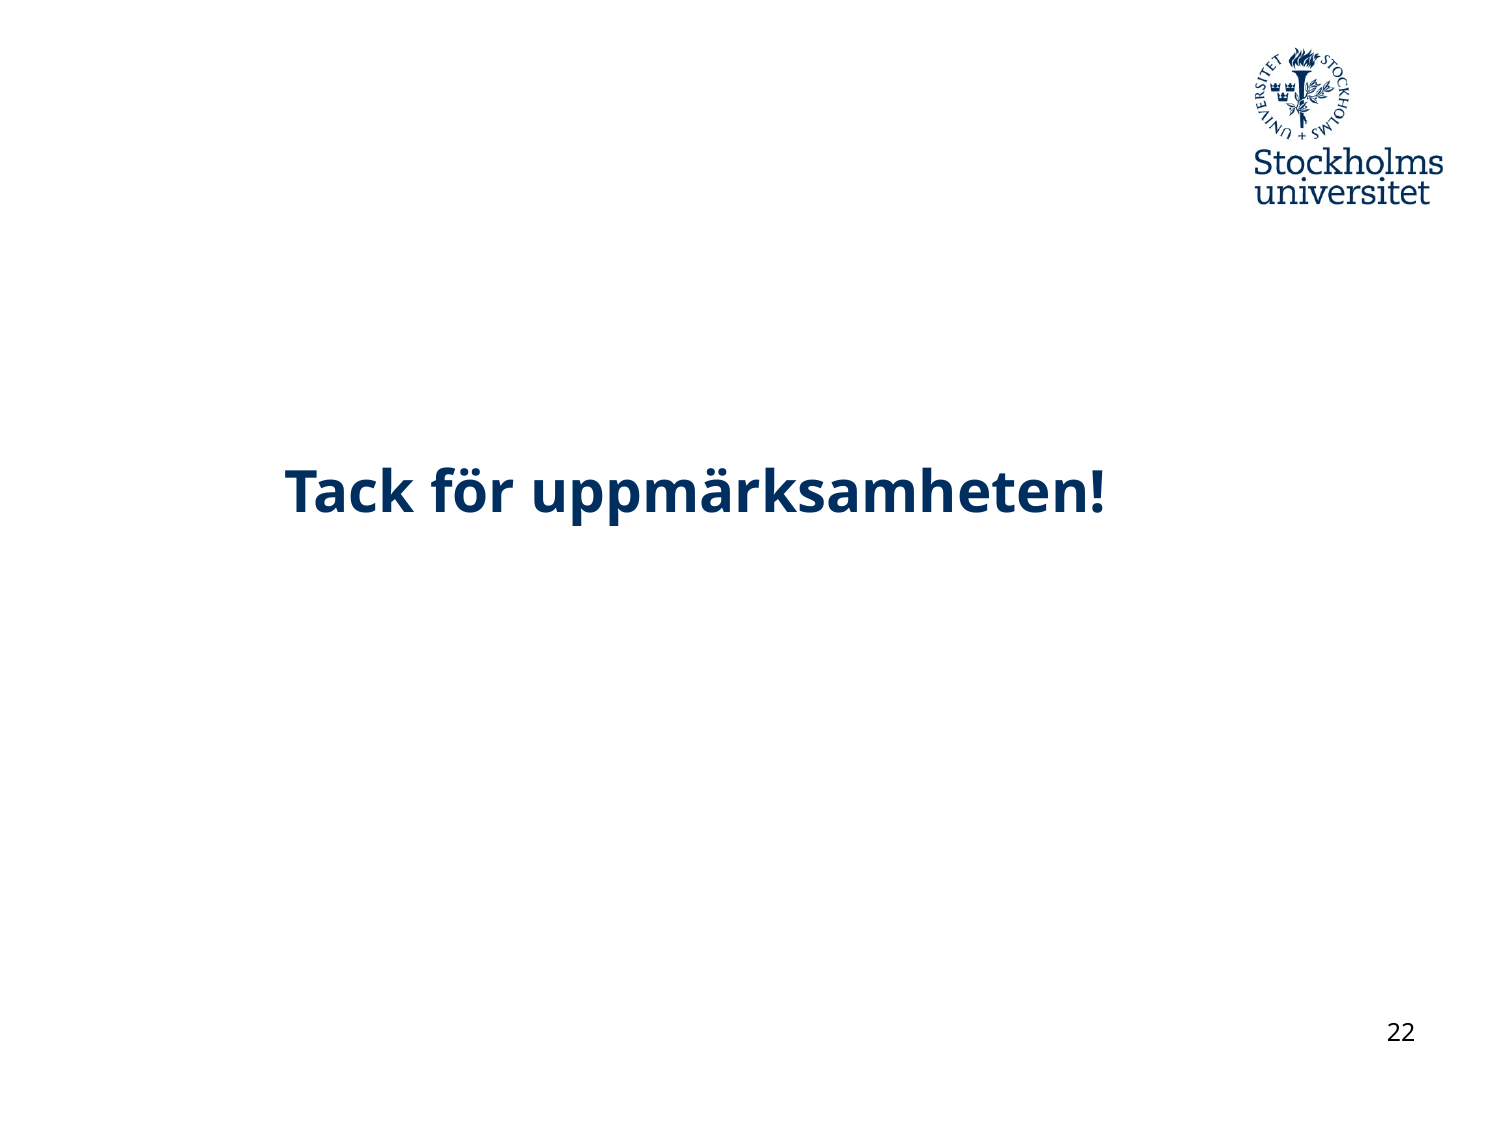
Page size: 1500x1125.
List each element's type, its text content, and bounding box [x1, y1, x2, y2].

picture [1253, 47, 1443, 213]
slide_number 22 [1080, 1009, 1431, 1059]
list Tack för uppmärksamheten! [133, 456, 1258, 646]
